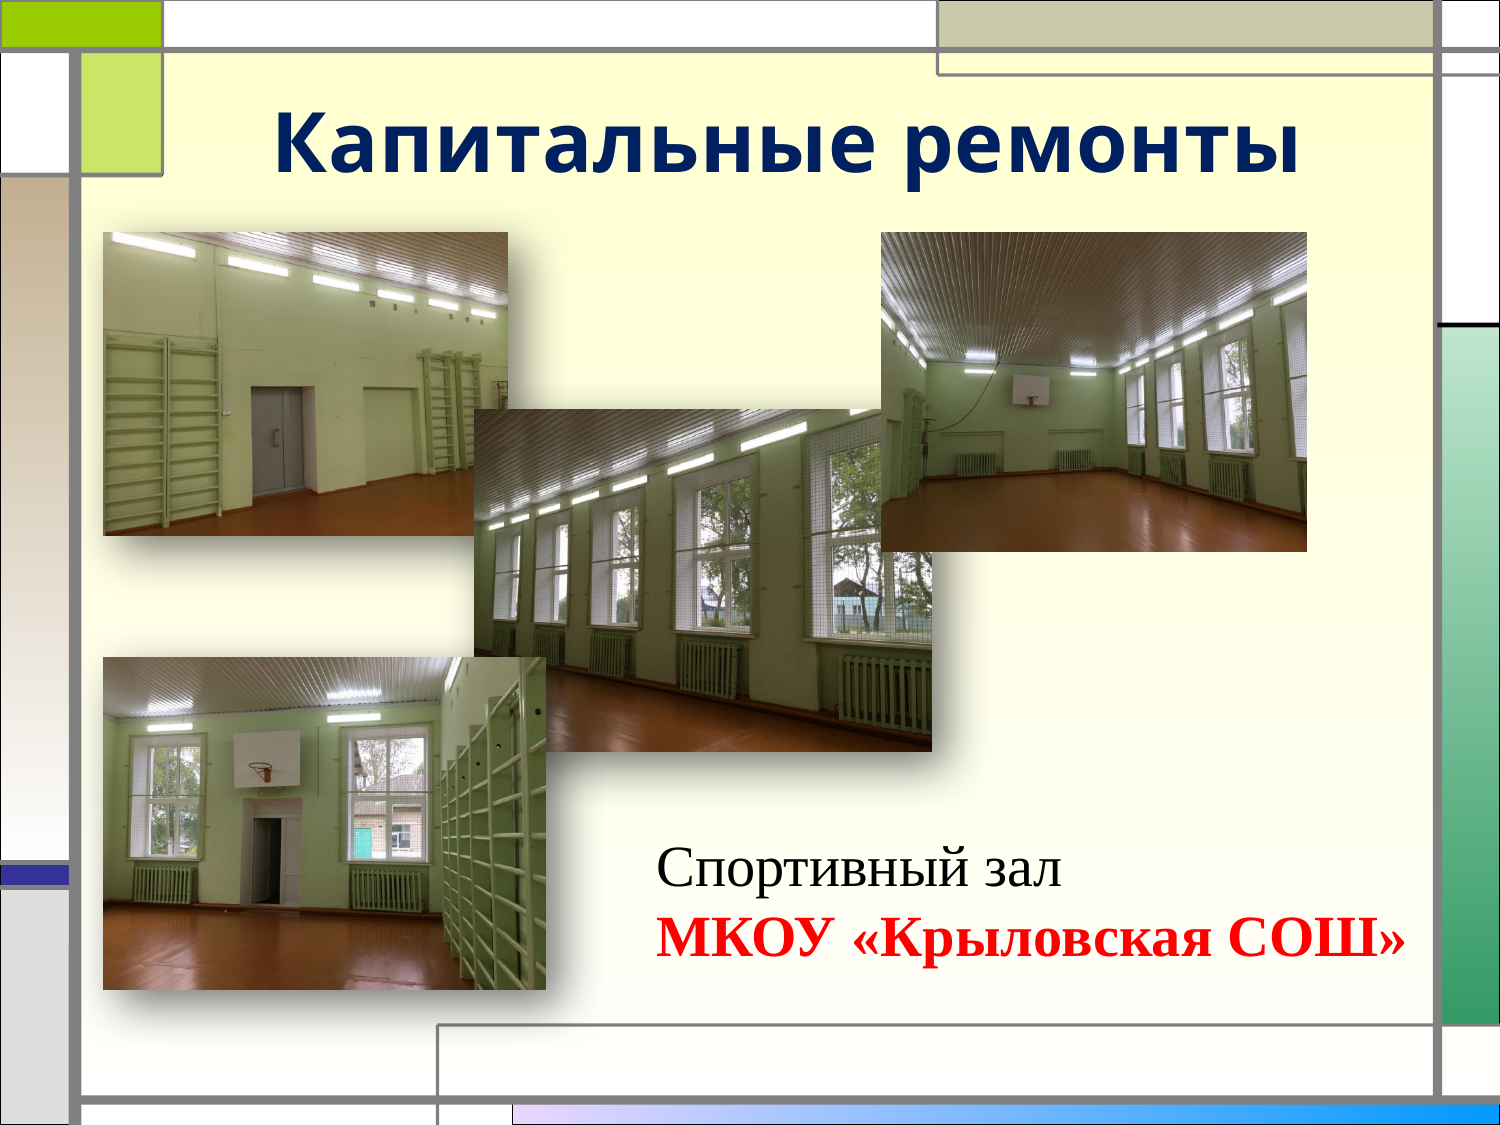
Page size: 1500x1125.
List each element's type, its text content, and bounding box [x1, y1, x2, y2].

text_box Спортивный зал МКОУ «Крыловская СОШ» [641, 820, 1423, 976]
picture [102, 232, 1307, 990]
title Капитальные ремонты [149, 44, 1426, 233]
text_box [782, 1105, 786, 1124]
